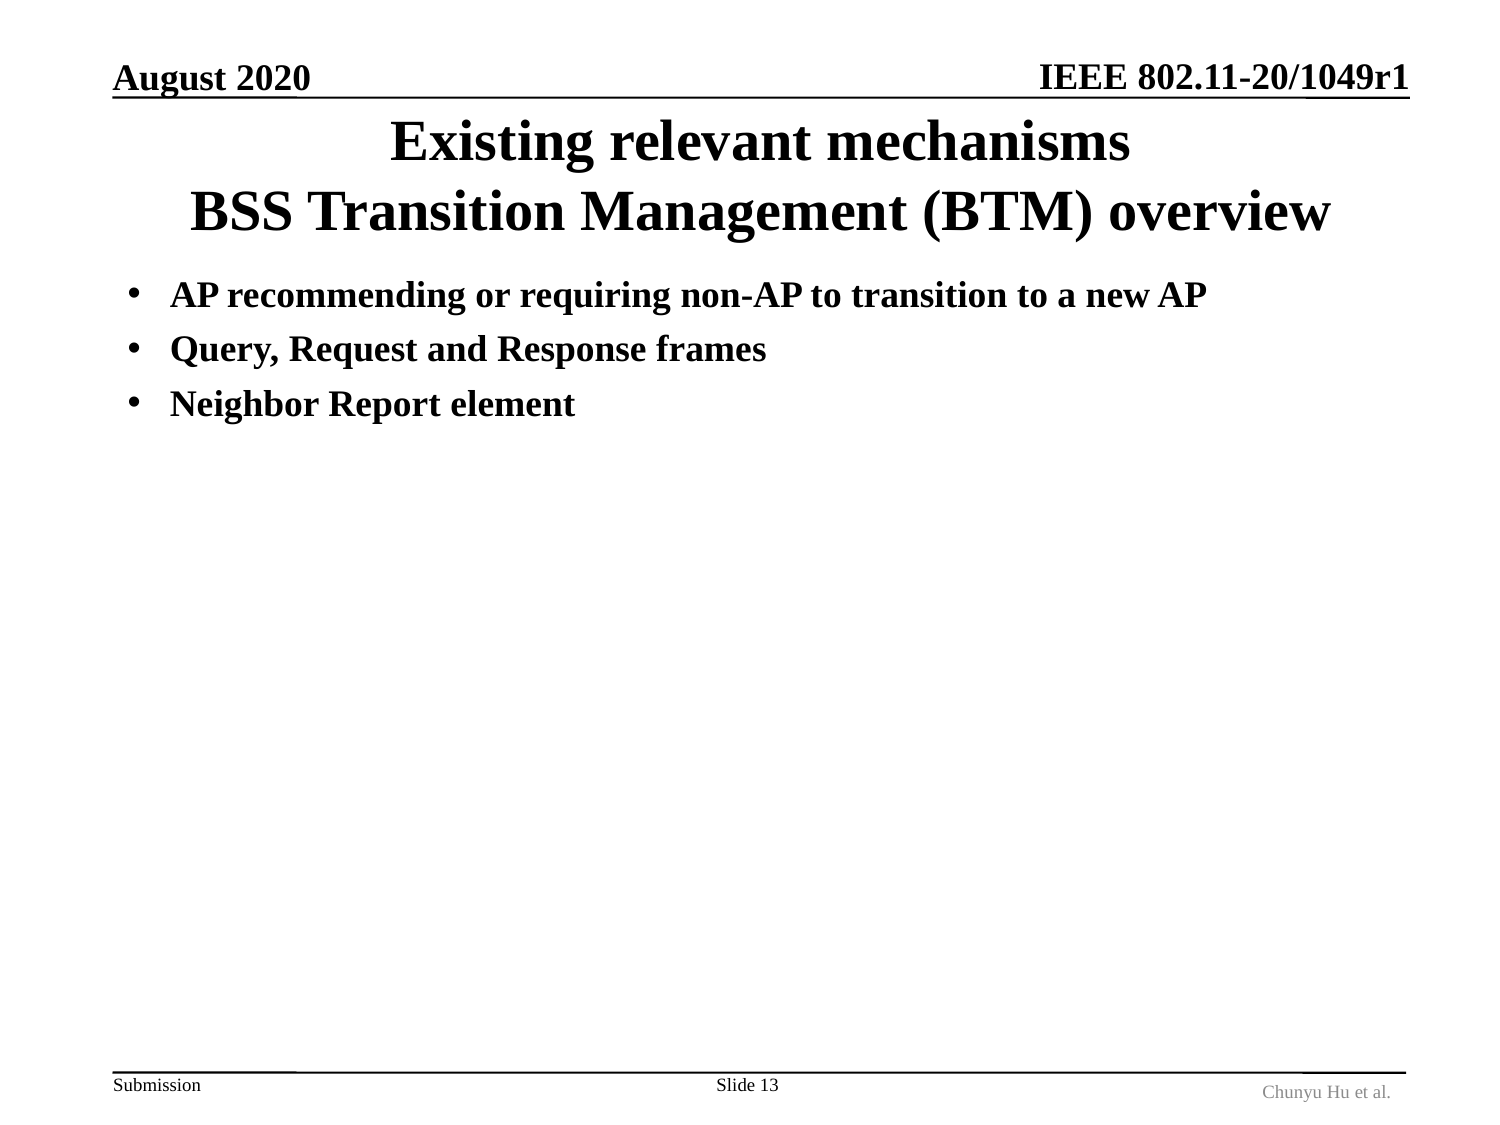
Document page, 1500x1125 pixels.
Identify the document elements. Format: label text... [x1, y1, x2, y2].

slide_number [112, 52, 563, 90]
list AP recommending or requiring non-AP to transition to a new AP Query, Request and Response frames Neighbor Report element [112, 262, 1411, 1073]
slide_number Slide 13 [702, 1072, 793, 1111]
title Existing relevant mechanisms BSS Transition Management (BTM) overview [112, 97, 1411, 248]
footer Chunyu Hu et al. [877, 1072, 1407, 1110]
